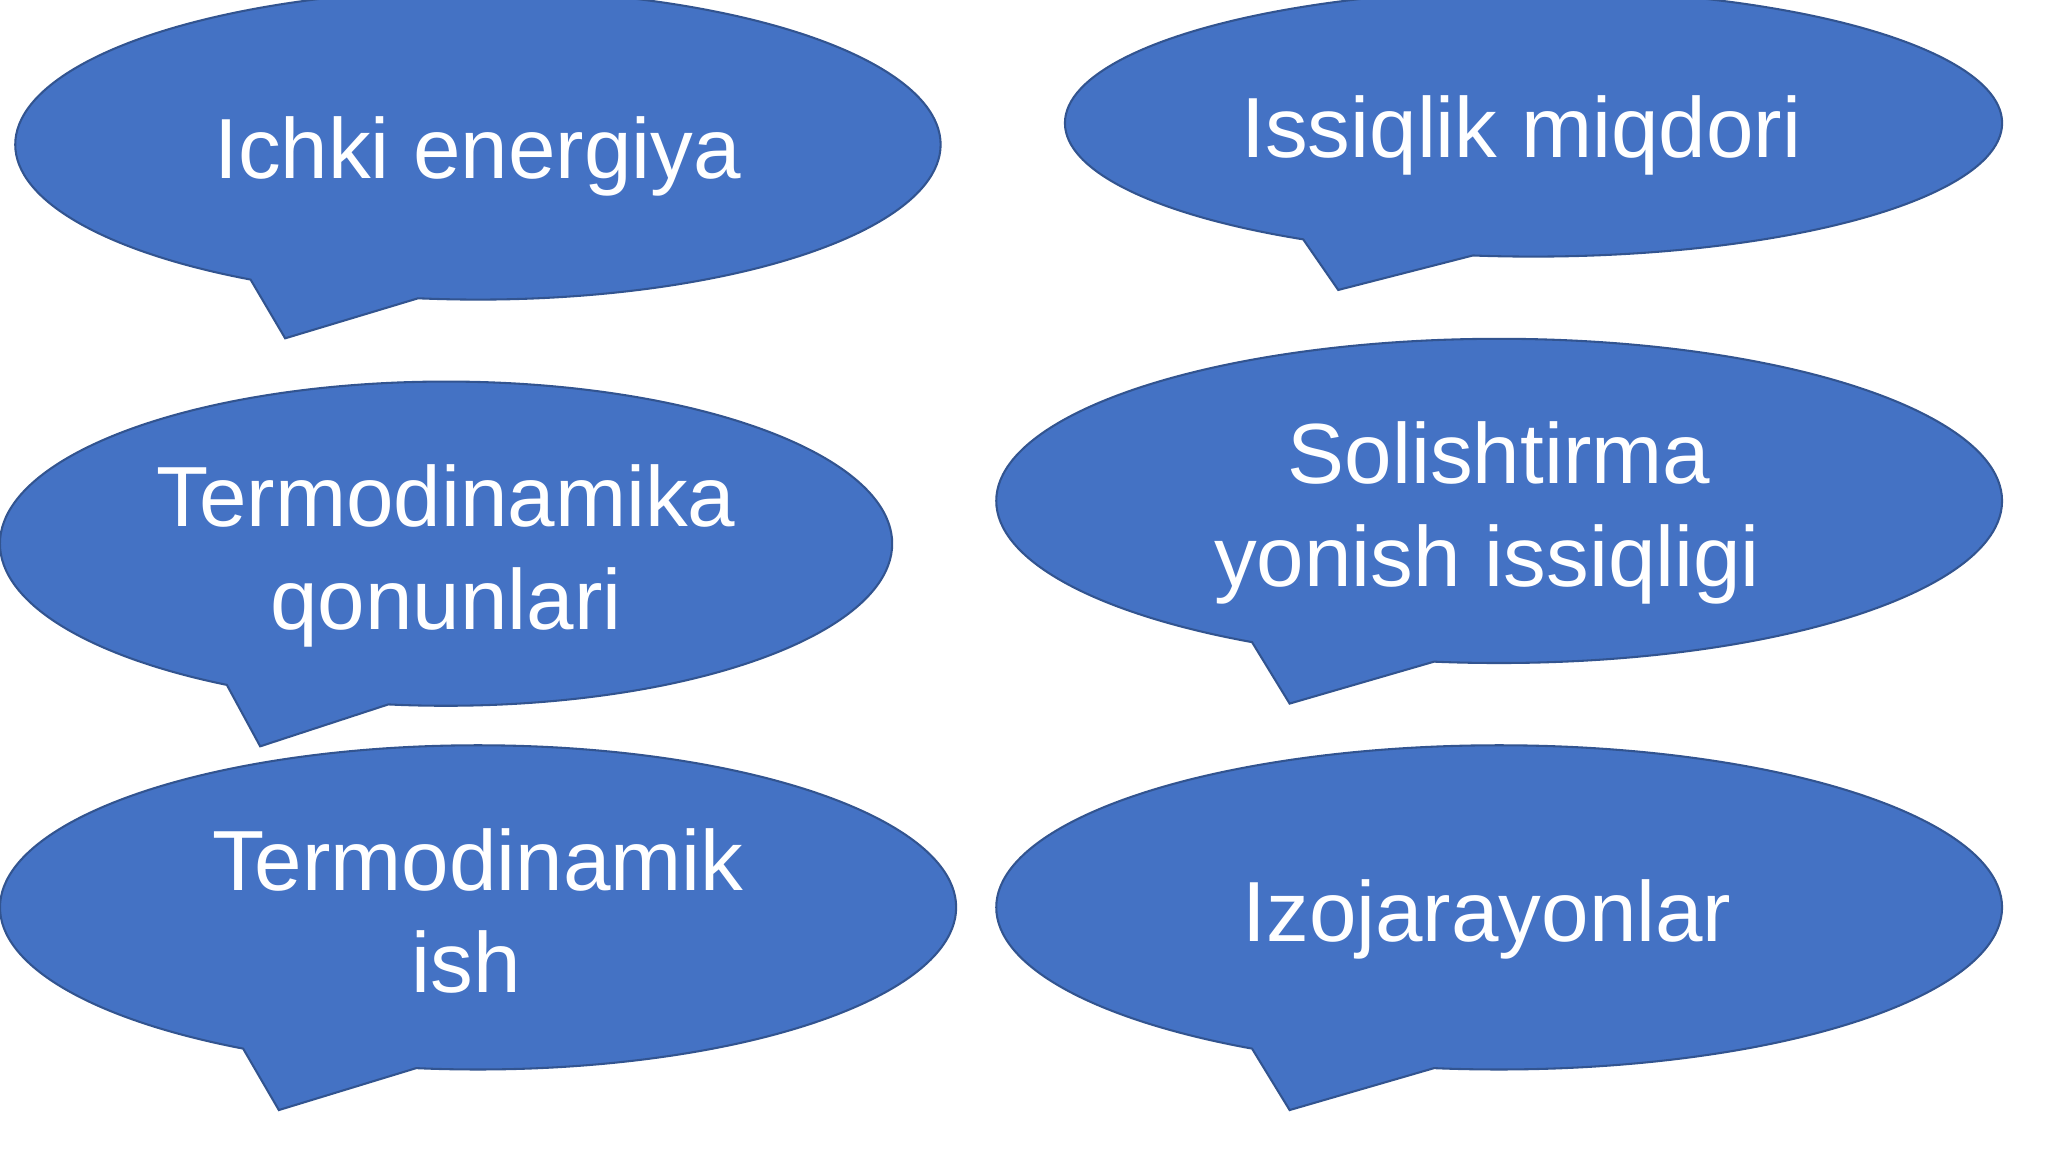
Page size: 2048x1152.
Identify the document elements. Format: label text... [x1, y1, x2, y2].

text_box Termodinamik ish [0, 744, 958, 1112]
text_box Ichki energiya [14, 0, 942, 340]
text_box Issiqlik miqdori [1063, 0, 2004, 292]
text_box Termodinamikaqonunlari [0, 380, 894, 748]
text_box Izojarayonlar [995, 744, 2004, 1112]
text_box Solishtirma yonish issiqligi [995, 337, 2004, 705]
